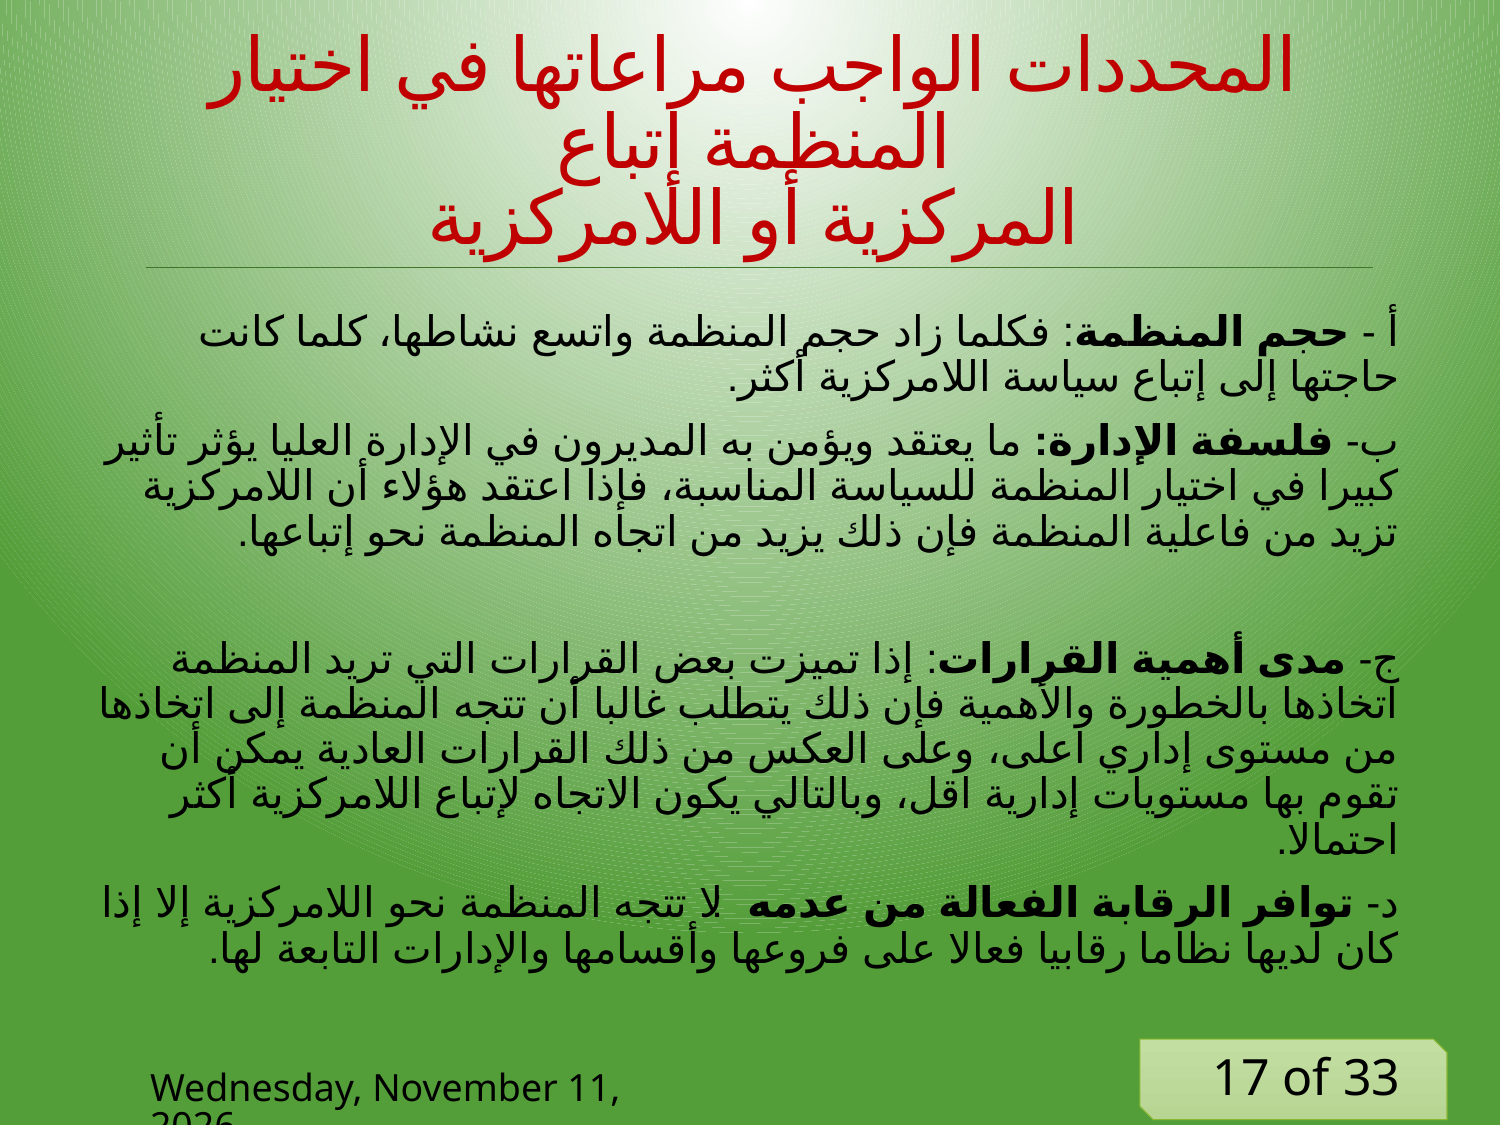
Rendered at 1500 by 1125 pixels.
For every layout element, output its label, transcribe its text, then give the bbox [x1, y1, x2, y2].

list أ - حجم المنظمة: فكلما زاد حجم المنظمة واتسع نشاطها، كلما كانت حاجتها إلى إتباع سياسة اللامركزية أكثر. ب- فلسفة الإدارة: ما يعتقد ويؤمن به المديرون في الإدارة العليا يؤثر تأثير كبيرا في اختيار المنظمة للسياسة المناسبة، فإذا اعتقد هؤلاء أن اللامركزية تزيد من فاعلية المنظمة فإن ذلك يزيد من اتجاه المنظمة نحو إتباعها. ج- مدى أهمية القرارات: إذا تميزت بعض القرارات التي تريد المنظمة اتخاذها بالخطورة والأهمية فإن ذلك يتطلب غالبا أن تتجه المنظمة إلى اتخاذها من مستوى إداري اعلى، وعلى العكس من ذلك القرارات العادية يمكن أن تقوم بها مستويات إدارية اقل، وبالتالي يكون الاتجاه لإتباع اللامركزية أكثر احتمالا. د- توافر الرقابة الفعالة من عدمه: لا تتجه المنظمة نحو اللامركزية إلا إذا كان لديها نظاما رقابيا فعالا على فروعها وأقسامها والإدارات التابعة لها. [88, 302, 1412, 998]
title المحددات الواجب مراعاتها في اختيار المنظمة إتباع المركزية أو اللامركزية [135, 47, 1373, 244]
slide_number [135, 1059, 656, 1120]
